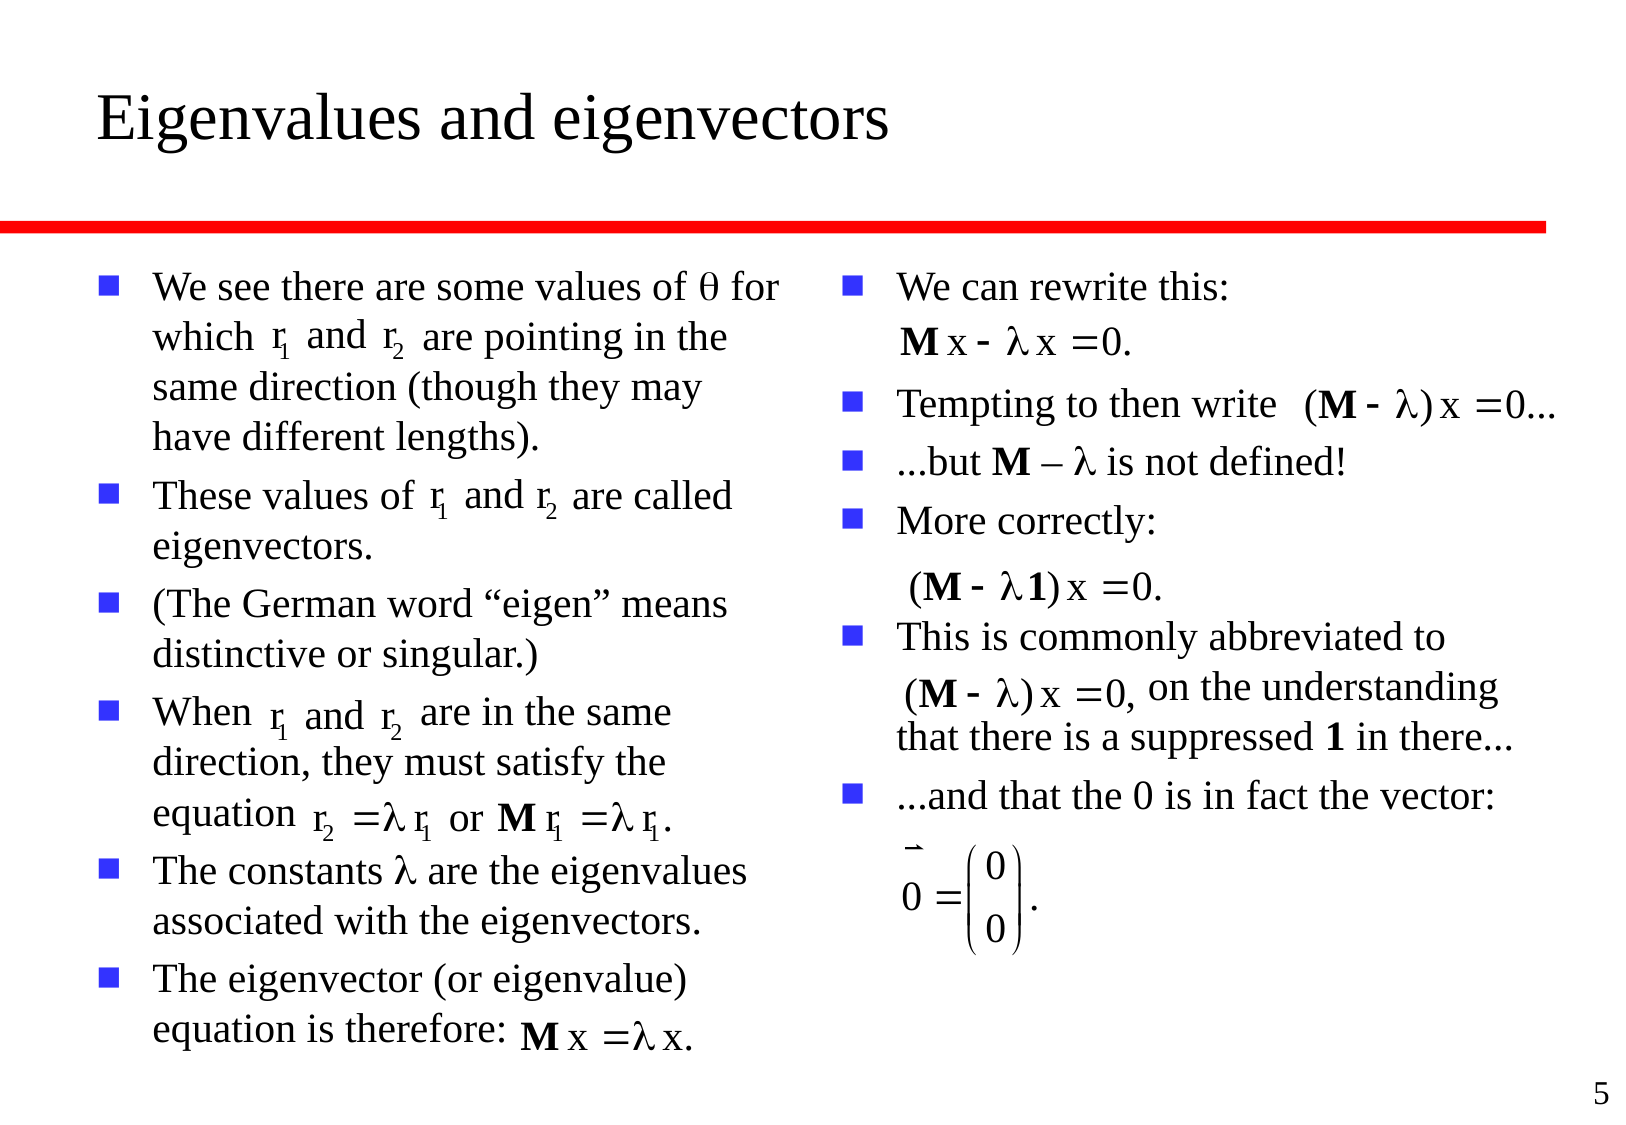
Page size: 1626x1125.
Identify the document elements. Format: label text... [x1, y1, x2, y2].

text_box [898, 839, 1041, 961]
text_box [900, 671, 1139, 723]
list We see there are some values of q for which are pointing in the same direction (though they may have different lengths). These values of are called eigenvectors. (The German word “eigen” means distinctive or singular.) When are in the same direction, they must satisfy the equation The constants l are the eigenvalues associated with the eigenvectors. The eigenvector (or eigenvalue) equation is therefore: [80, 251, 801, 1095]
title Eigenvalues and eigenvectors [80, 18, 1544, 207]
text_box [1300, 376, 1560, 434]
text_box 5 [1245, 1063, 1625, 1124]
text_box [424, 471, 563, 526]
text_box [517, 1016, 695, 1065]
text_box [264, 691, 407, 747]
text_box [266, 311, 409, 366]
list We can rewrite this: Tempting to then write ...but M – l is not defined! More correctly: This is commonly abbreviated to on the understanding that there is a suppressed 1 in there... ...and that the 0 is in fact the vector: [824, 251, 1544, 1095]
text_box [307, 793, 675, 849]
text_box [896, 313, 1135, 371]
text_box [905, 558, 1165, 615]
